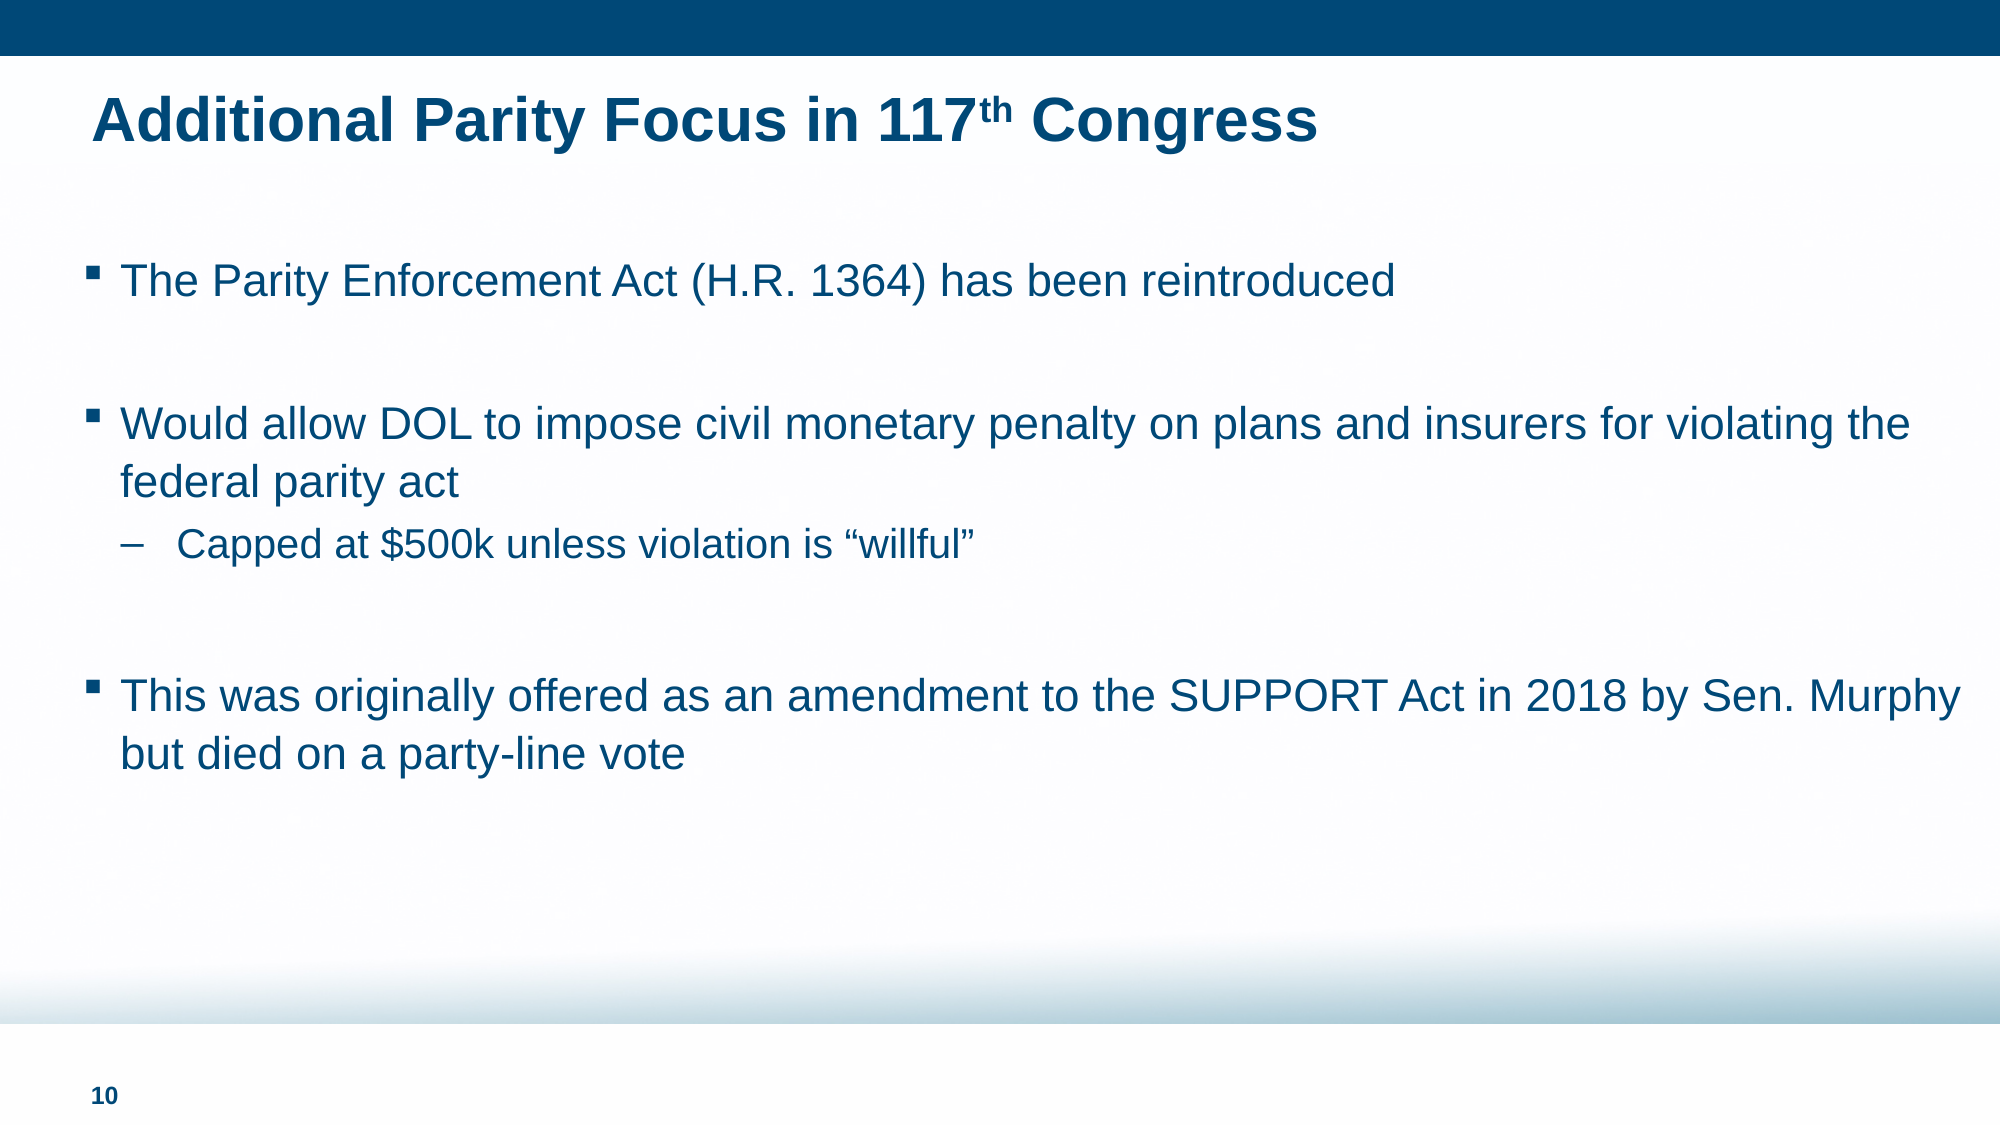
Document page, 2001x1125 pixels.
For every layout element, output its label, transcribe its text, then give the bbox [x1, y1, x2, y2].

picture [0, 56, 2000, 1024]
list The Parity Enforcement Act (H.R. 1364) has been reintroduced Would allow DOL to impose civil monetary penalty on plans and insurers for violating the federal parity act Capped at $500k unless violation is “willful” This was originally offered as an amendment to the SUPPORT Act in 2018 by Sen. Murphy but died on a party-line vote [82, 179, 2000, 856]
title Additional Parity Focus in 117th Congress [90, 74, 1895, 155]
